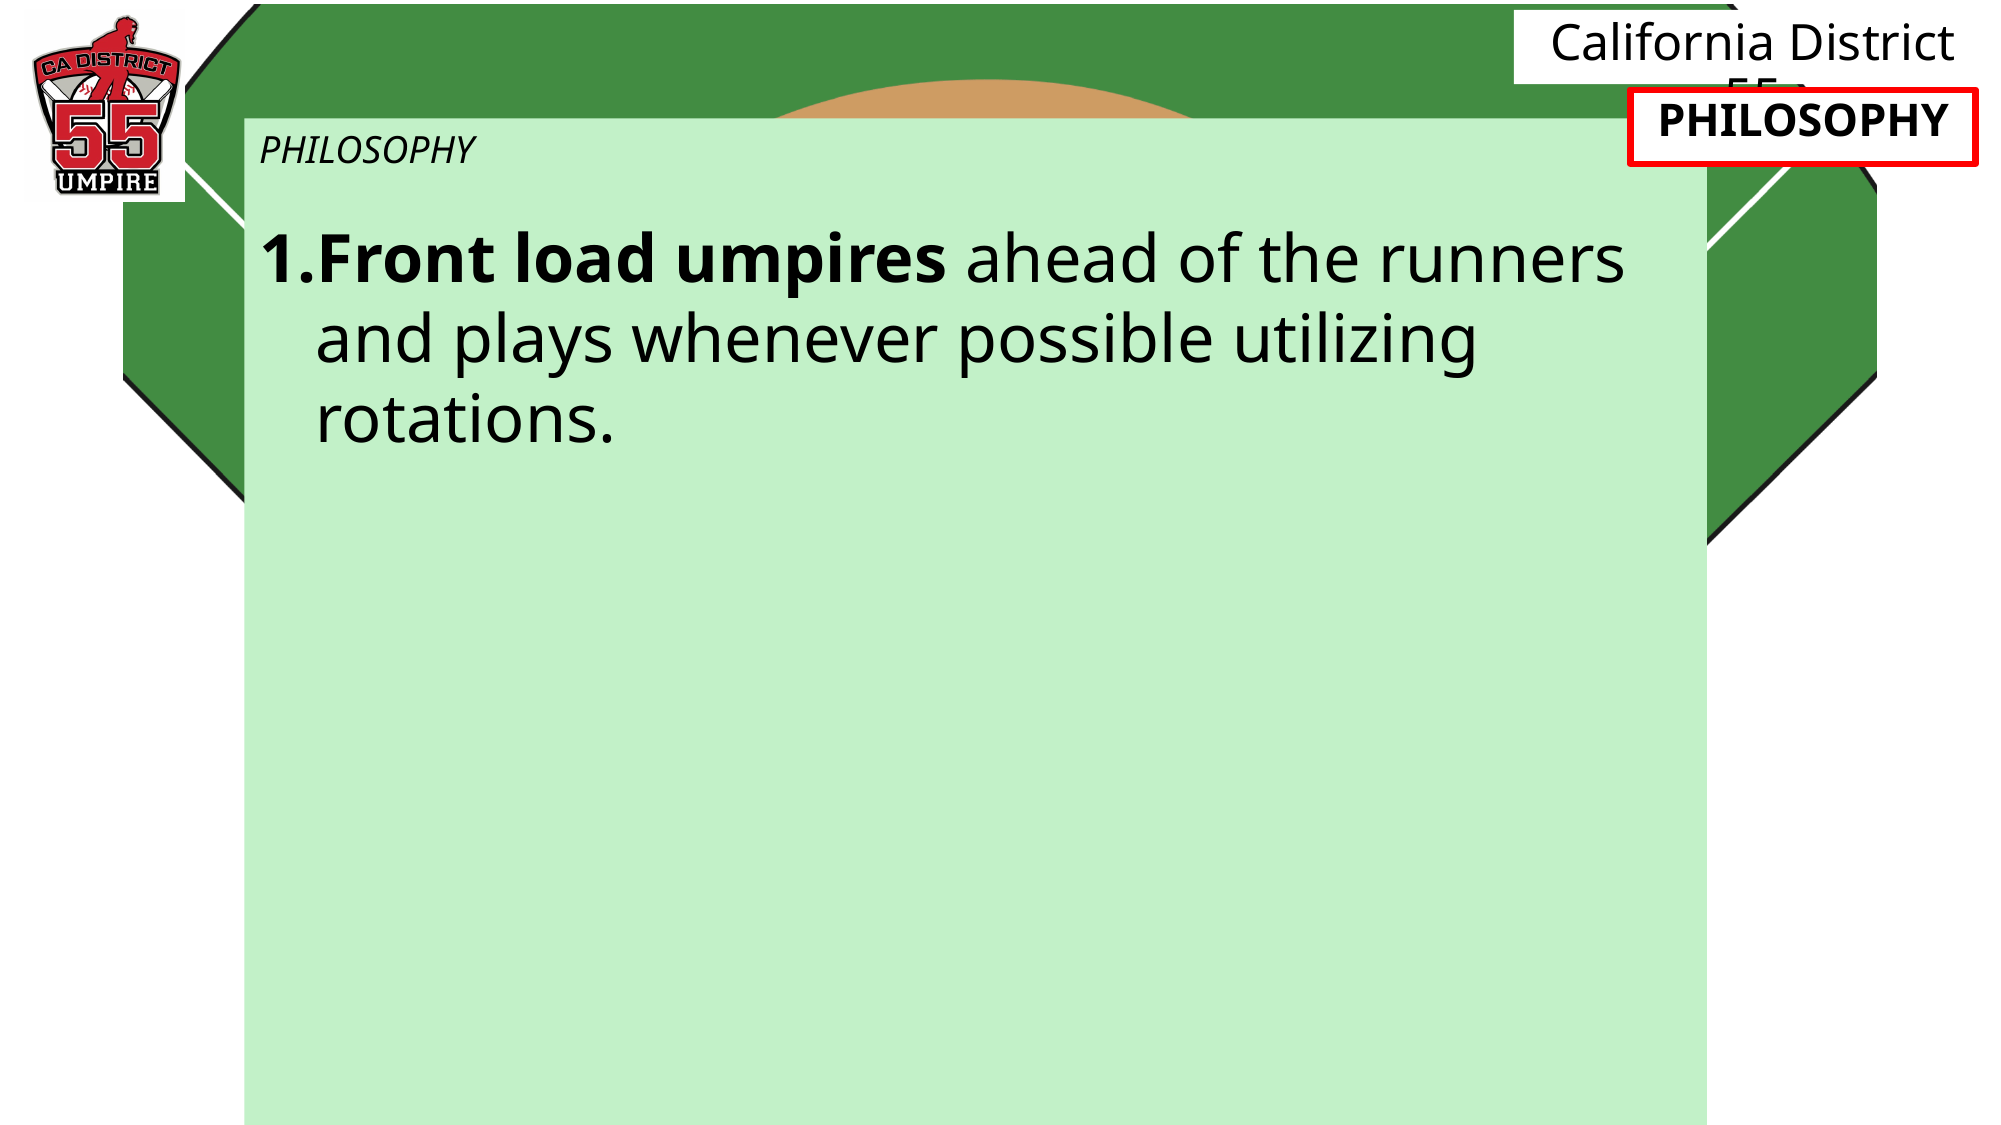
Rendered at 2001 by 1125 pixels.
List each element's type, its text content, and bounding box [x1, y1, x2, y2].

text_box PHILOSOPHY [1878, 89, 1976, 165]
subtitle California District 55 [1878, 9, 1993, 85]
picture [23, 3, 1878, 1125]
